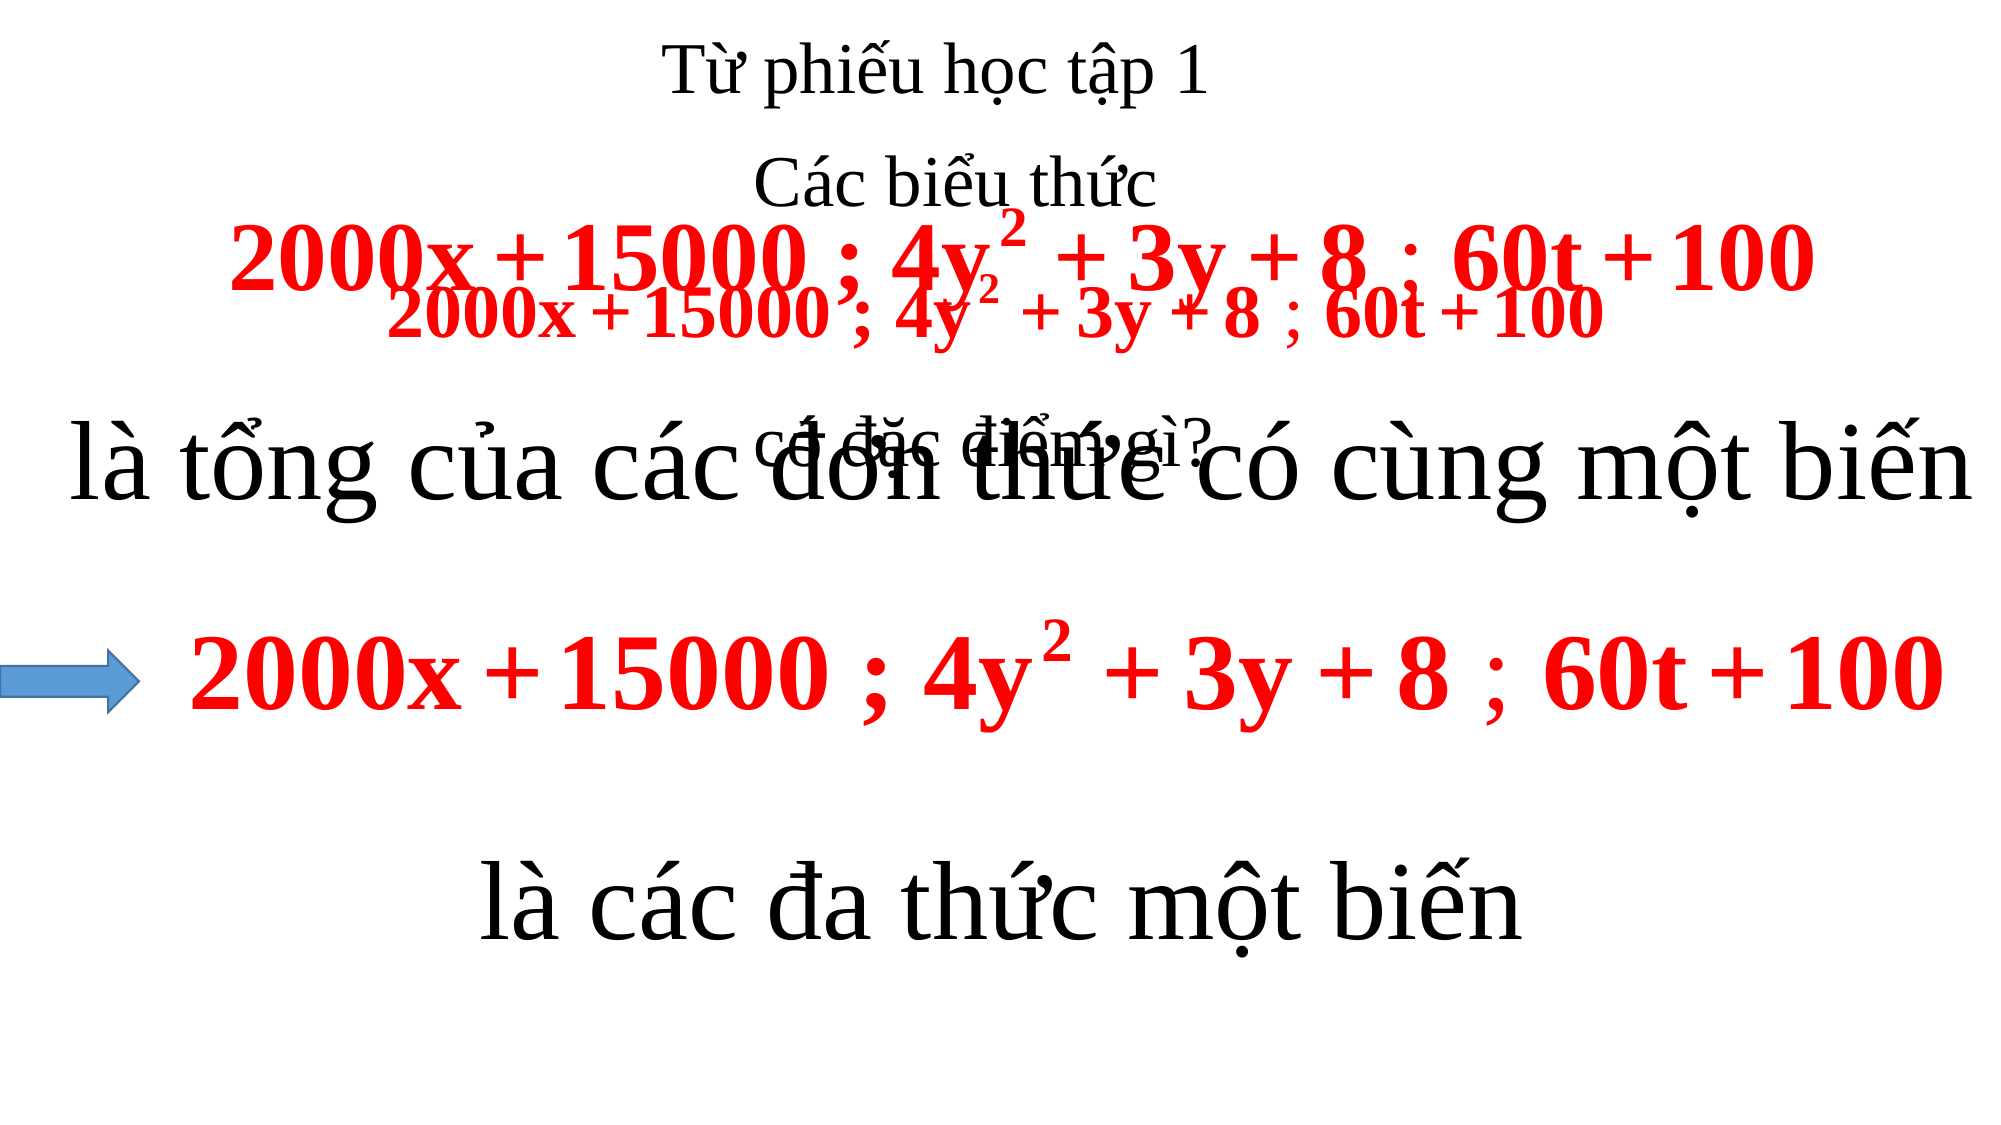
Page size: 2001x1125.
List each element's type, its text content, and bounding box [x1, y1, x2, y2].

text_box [374, 125, 1619, 183]
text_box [213, 183, 1834, 332]
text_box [171, 591, 1965, 756]
text_box là tổng của các đơn thức có cùng một biến [55, 359, 1992, 530]
text_box [0, 648, 141, 715]
text_box là các đa thức một biến [465, 799, 1541, 970]
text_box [374, 332, 1619, 491]
text_box Từ phiếu học tập 1 [646, 13, 1227, 116]
